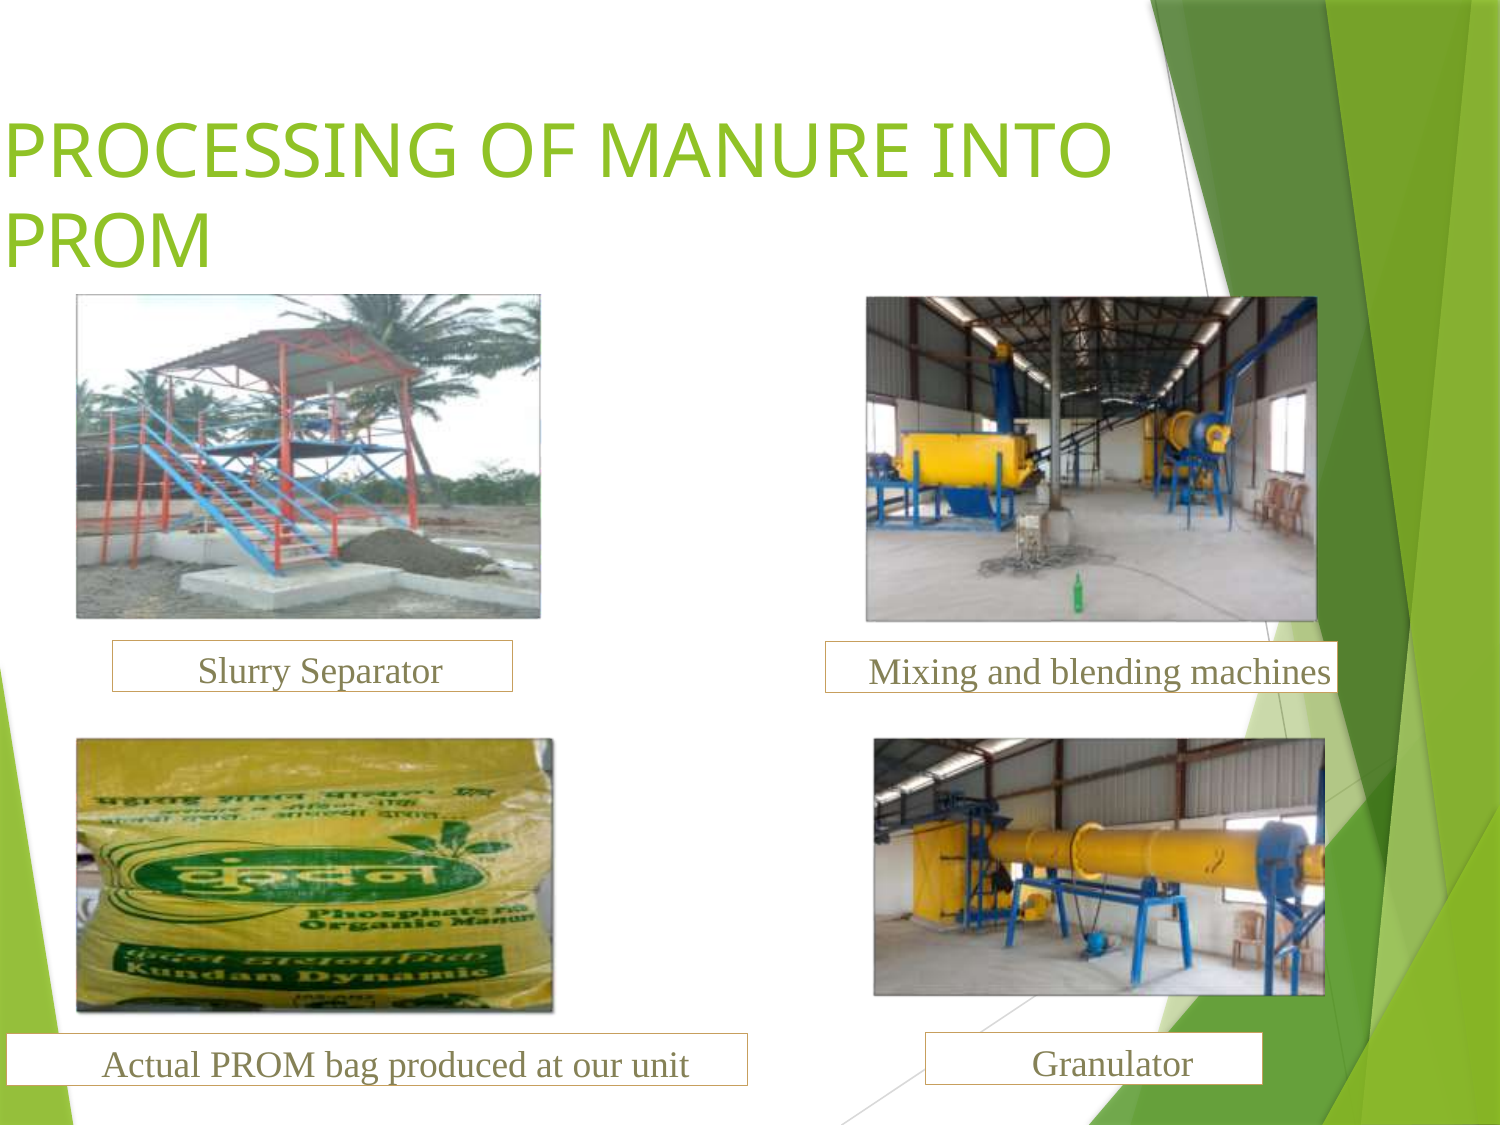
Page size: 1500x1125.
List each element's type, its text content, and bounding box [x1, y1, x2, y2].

title PROCESSING OF MANURE INTO PROM [0, 99, 1275, 290]
text_box Granulator [924, 1032, 1263, 1084]
picture [74, 294, 1326, 1018]
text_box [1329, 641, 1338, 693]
text_box Actual PROM bag produced at our unit [6, 1033, 748, 1085]
